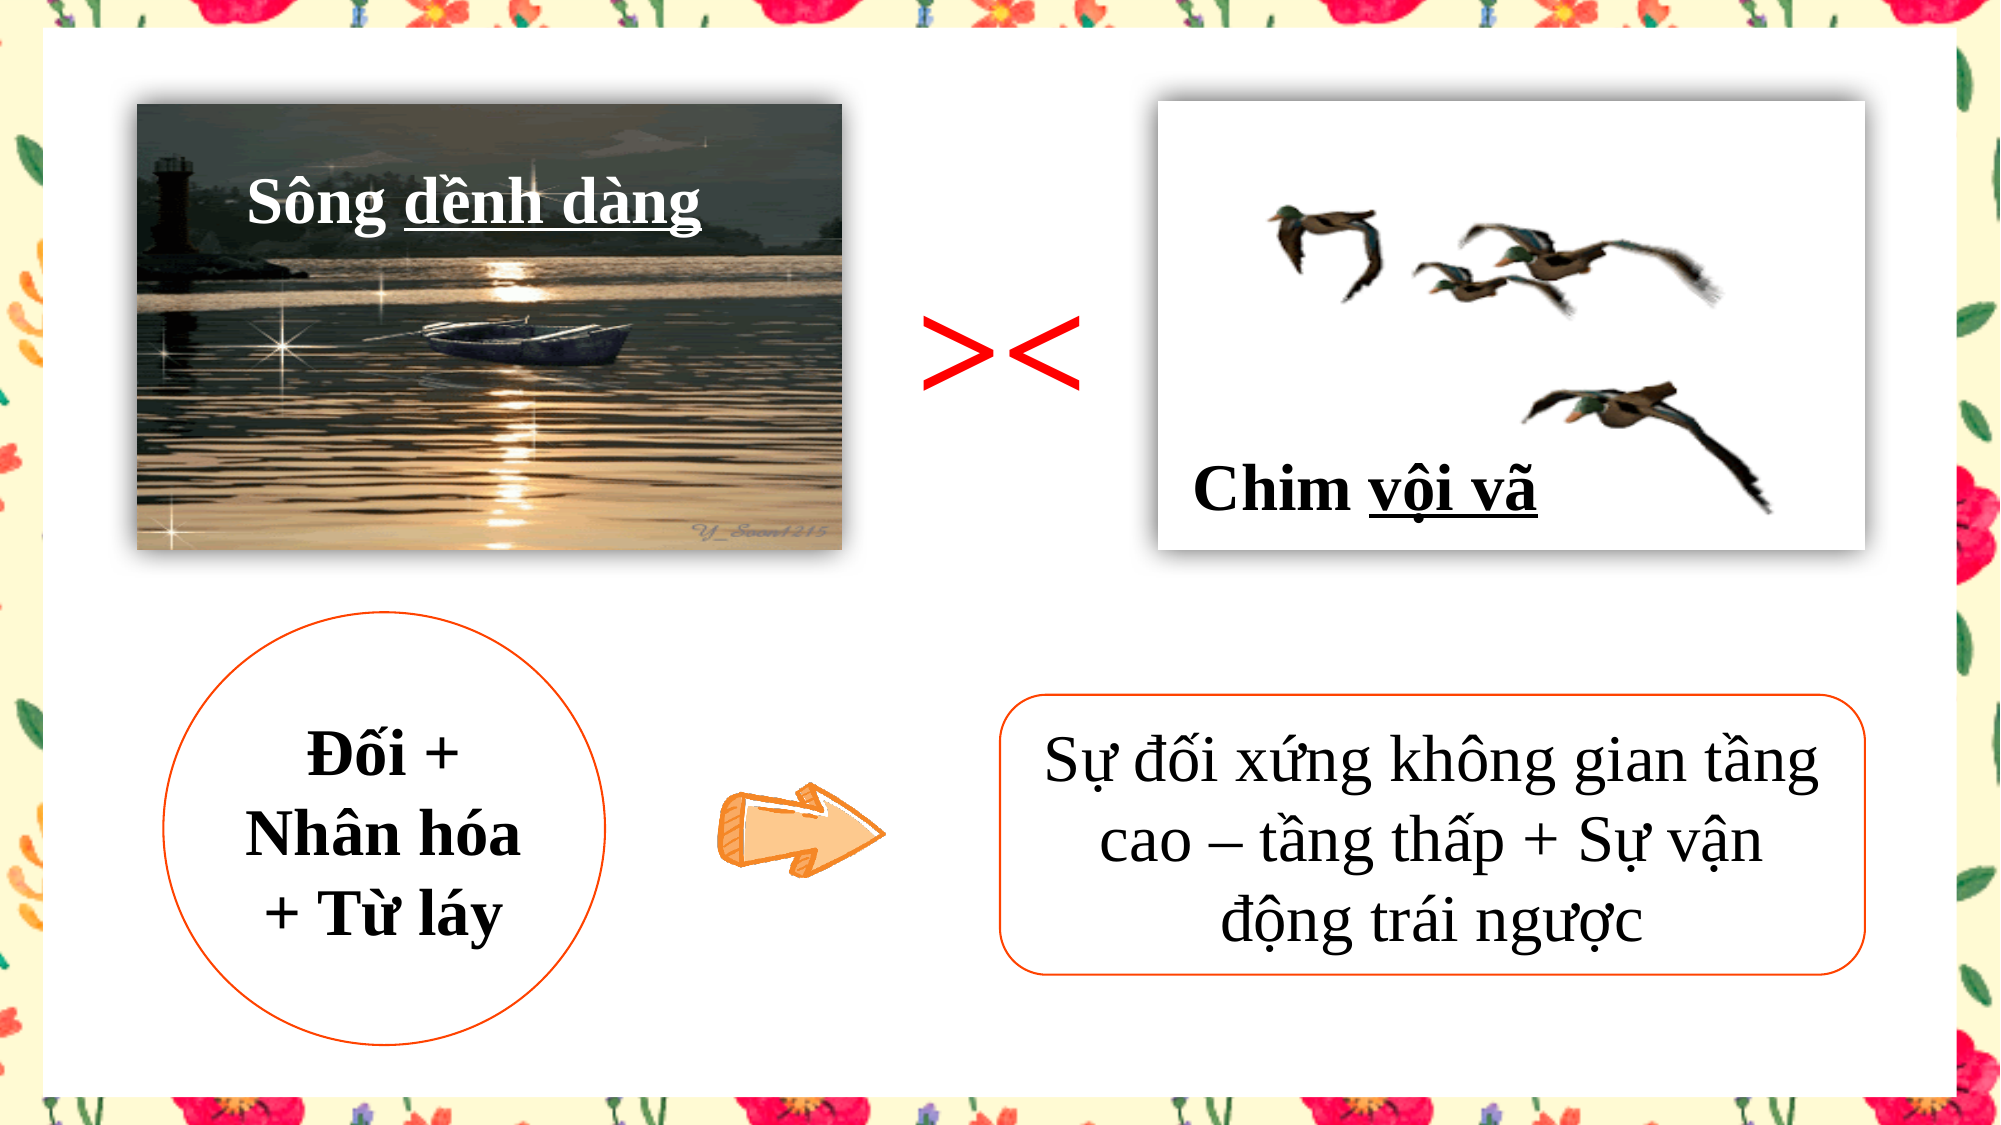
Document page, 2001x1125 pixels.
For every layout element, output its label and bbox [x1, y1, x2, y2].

text_box [137, 104, 842, 550]
picture [0, 0, 2000, 1125]
text_box [1158, 101, 1865, 550]
